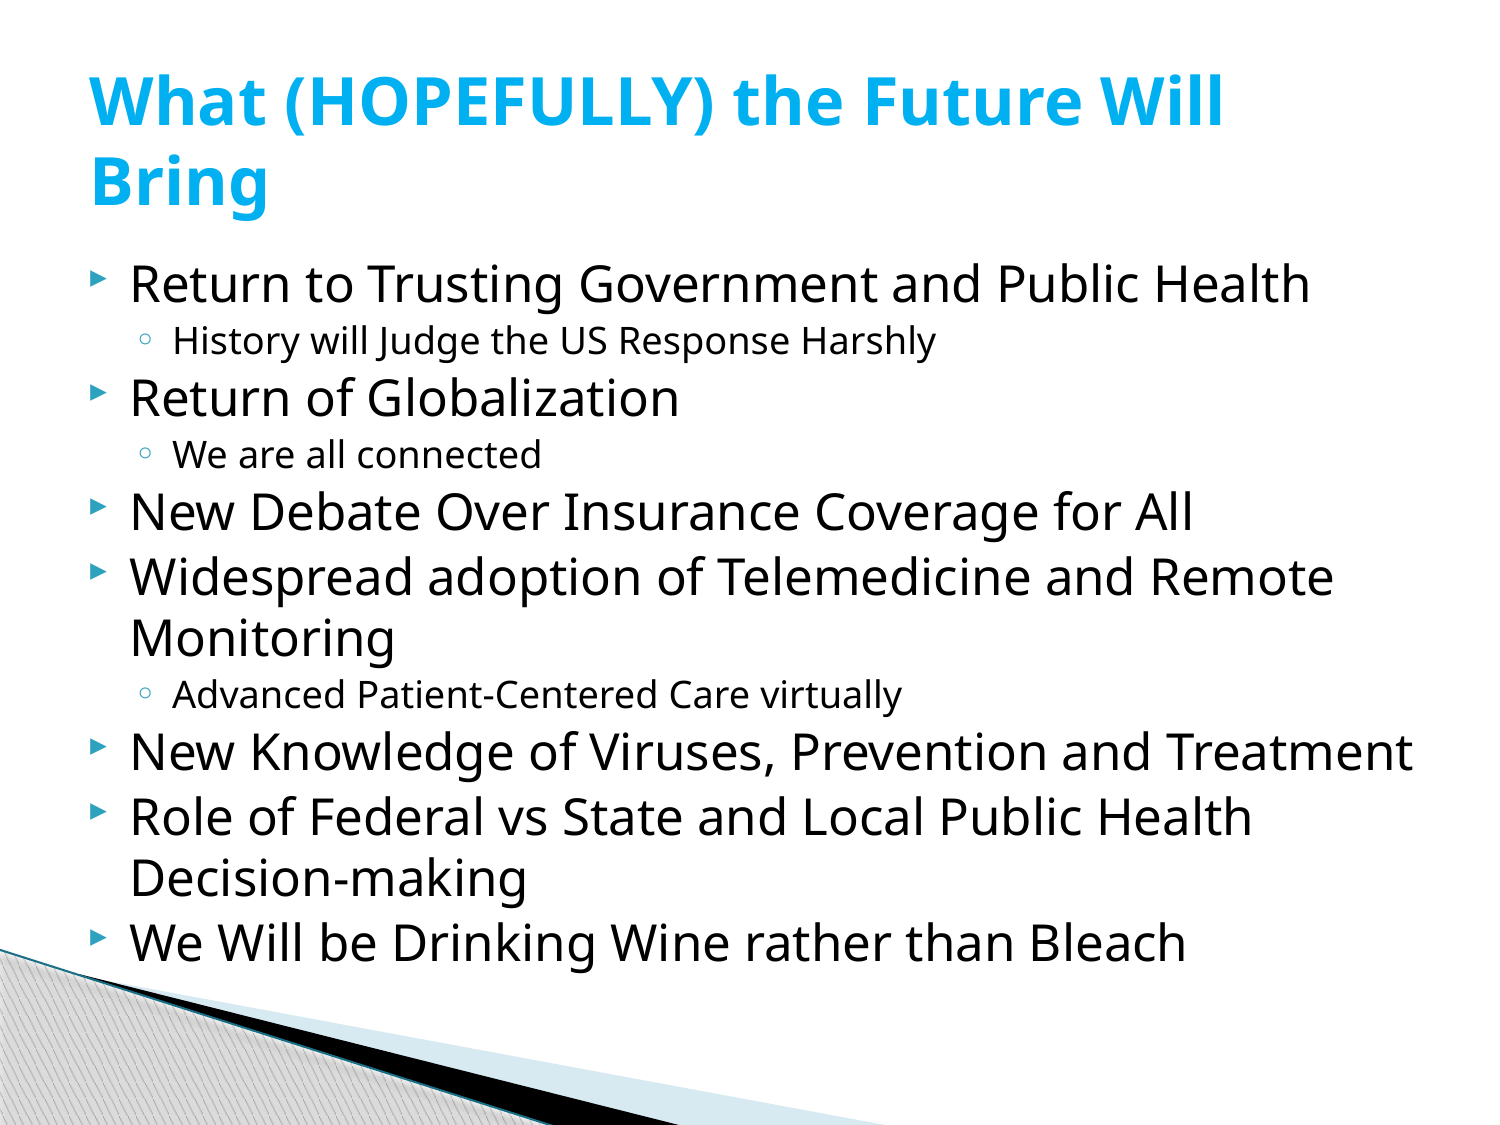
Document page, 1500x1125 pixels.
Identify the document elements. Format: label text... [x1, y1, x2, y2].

title What (HOPEFULLY) the Future Will Bring [75, 45, 1425, 233]
list Return to Trusting Government and Public Health History will Judge the US Response Harshly Return of Globalization We are all connected New Debate Over Insurance Coverage for All Widespread adoption of Telemedicine and Remote Monitoring Advanced Patient-Centered Care virtually New Knowledge of Viruses, Prevention and Treatment Role of Federal vs State and Local Public Health Decision-making We Will be Drinking Wine rather than Bleach [54, 244, 1452, 1038]
